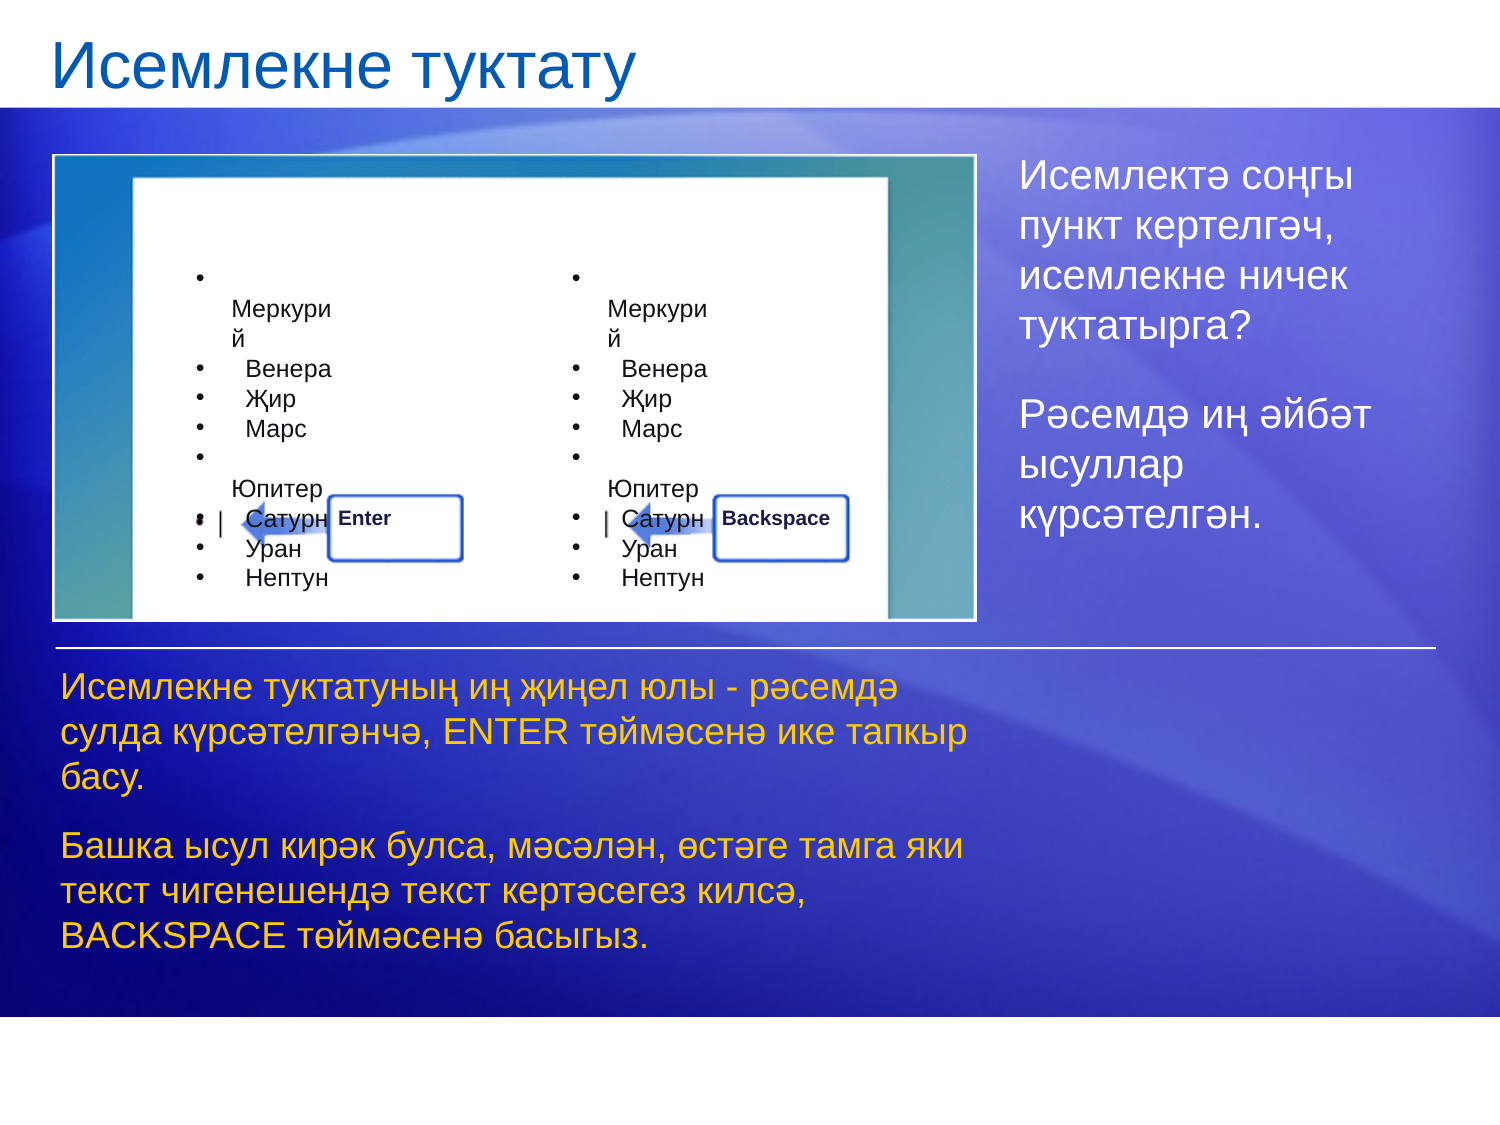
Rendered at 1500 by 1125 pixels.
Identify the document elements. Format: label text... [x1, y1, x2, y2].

text_box Исемлекне туктатуның иң җиңел юлы - рәсемдә сулда күрсәтелгәнчә, ENTER төймәсенә ике тапкыр басу. Башка ысул кирәк булса, мәсәлән, өстәге тамга яки текст чигенешендә текст кертәсегез килсә, BACKSPACE төймәсенә басыгыз. [45, 655, 1008, 967]
text_box Исемлектә соңгы пункт кертелгәч, исемлекне ничек туктатырга? Рәсемдә иң әйбәт ысуллар күрсәтелгән. [1003, 140, 1454, 626]
picture [0, 108, 1500, 1017]
title Исемлекне туктату [34, 11, 1386, 113]
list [52, 153, 977, 622]
